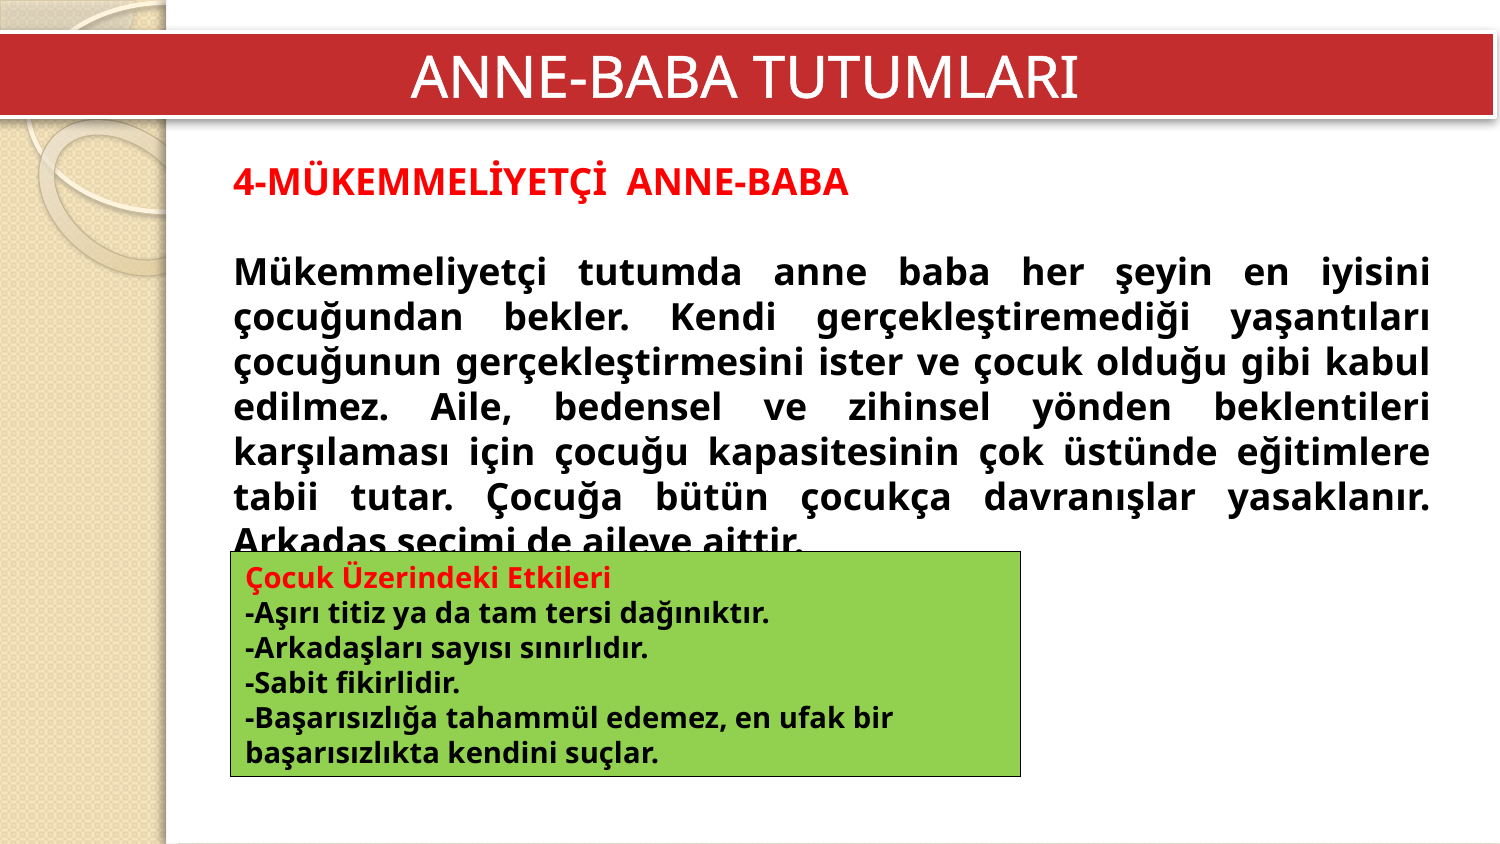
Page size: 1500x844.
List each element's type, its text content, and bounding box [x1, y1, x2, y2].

text_box Çocuk Üzerindeki Etkileri -Aşırı titiz ya da tam tersi dağınıktır. -Arkadaşları sayısı sınırlıdır. -Sabit fikirlidir. -Başarısızlığa tahammül edemez, en ufak bir başarısızlıkta kendini suçlar. [230, 551, 1021, 777]
text_box 4-MÜKEMMELİYETÇİ ANNE-BABA Mükemmeliyetçi tutumda anne baba her şeyin en iyisini çocuğundan bekler. Kendi gerçekleştiremediği yaşantıları çocuğunun gerçekleştirmesini ister ve çocuk olduğu gibi kabul edilmez. Aile, bedensel ve zihinsel yönden beklentileri karşılaması için çocuğu kapasitesinin çok üstünde eğitimlere tabii tutar. Çocuğa bütün çocukça davranışlar yasaklanır. Arkadaş seçimi de aileye aittir. [218, 150, 1447, 615]
text_box ANNE-BABA TUTUMLARI [0, 30, 1497, 119]
